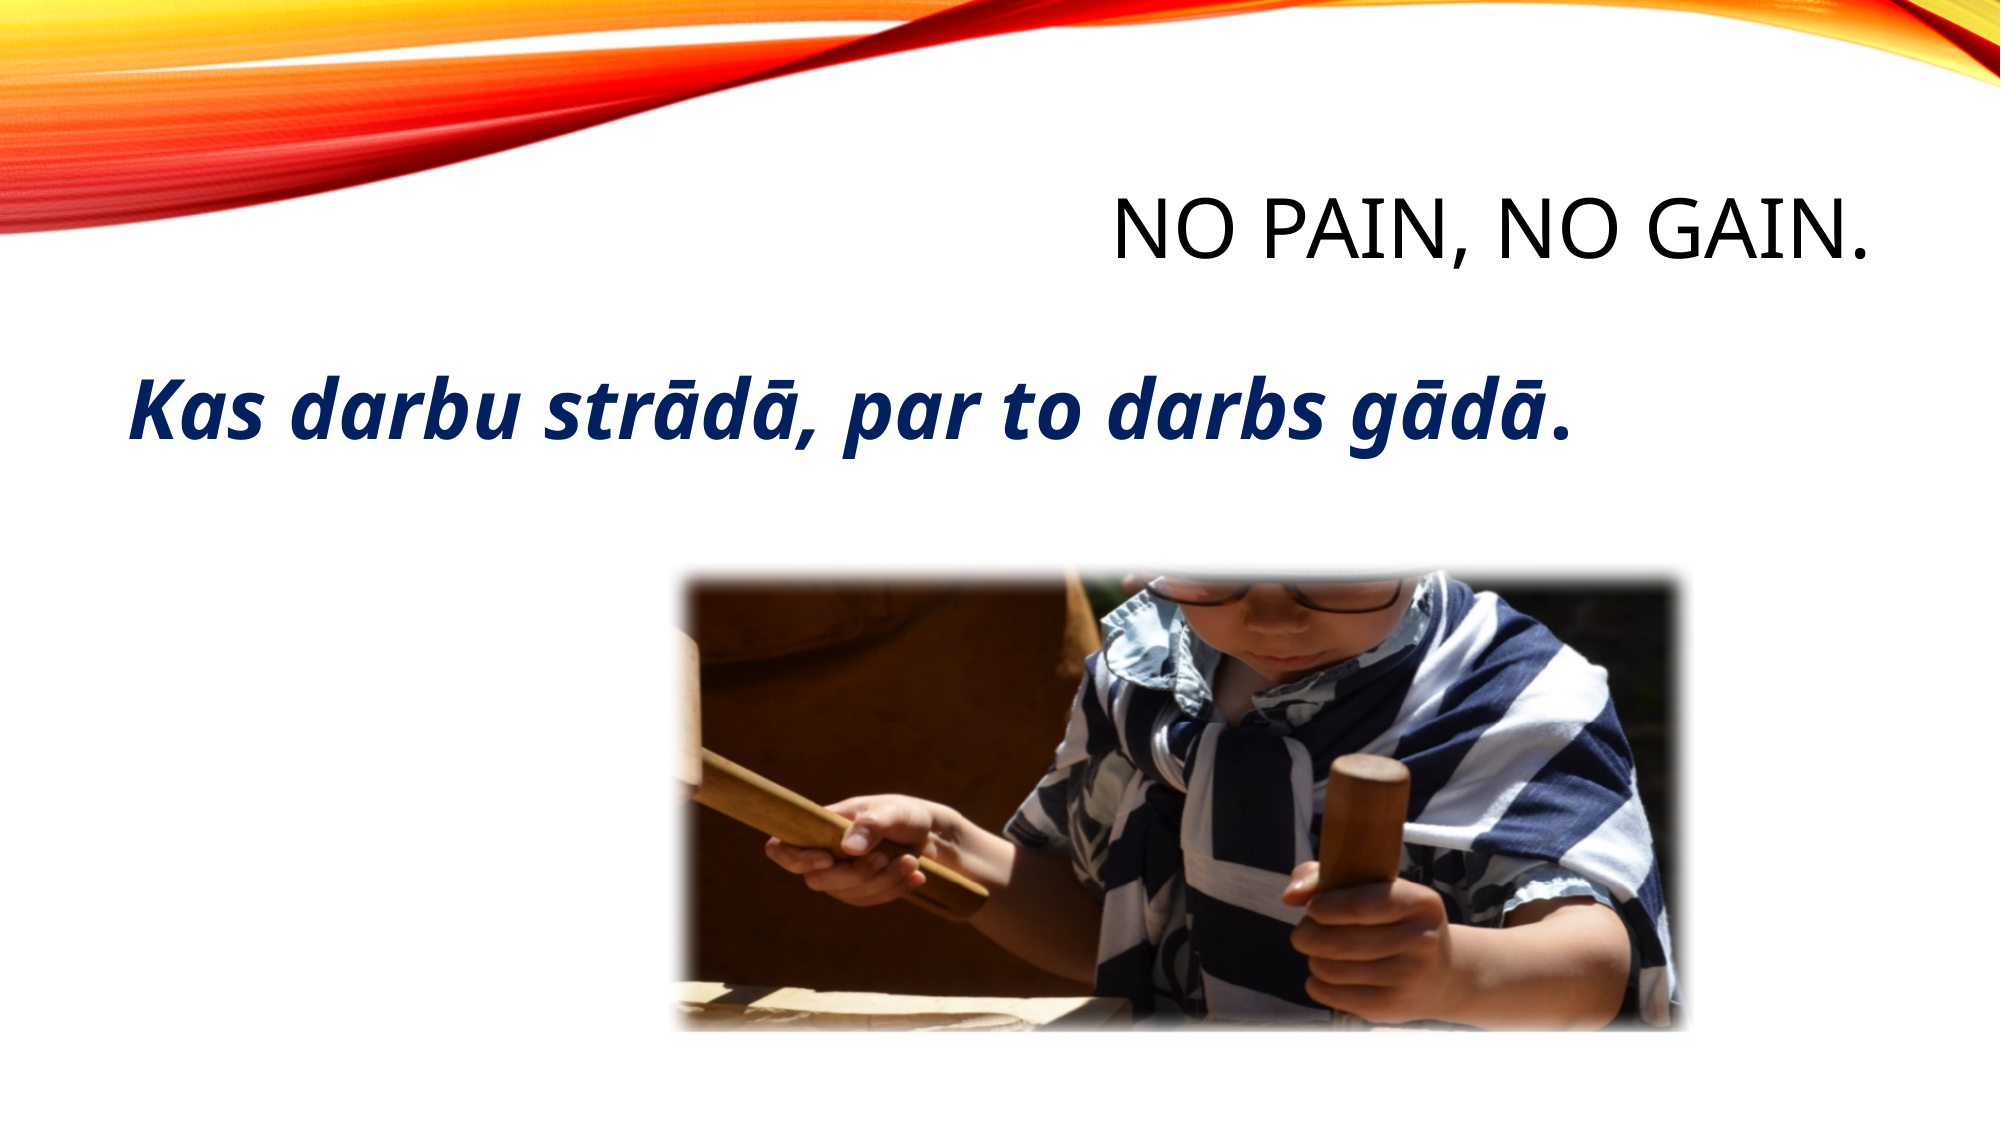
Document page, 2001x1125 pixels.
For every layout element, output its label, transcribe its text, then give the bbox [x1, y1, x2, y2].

title No pain, no gain. [321, 125, 1888, 338]
list Kas darbu strādā, par to darbs gādā. [112, 360, 1888, 1021]
picture [0, 0, 2000, 237]
picture [668, 562, 1694, 1043]
